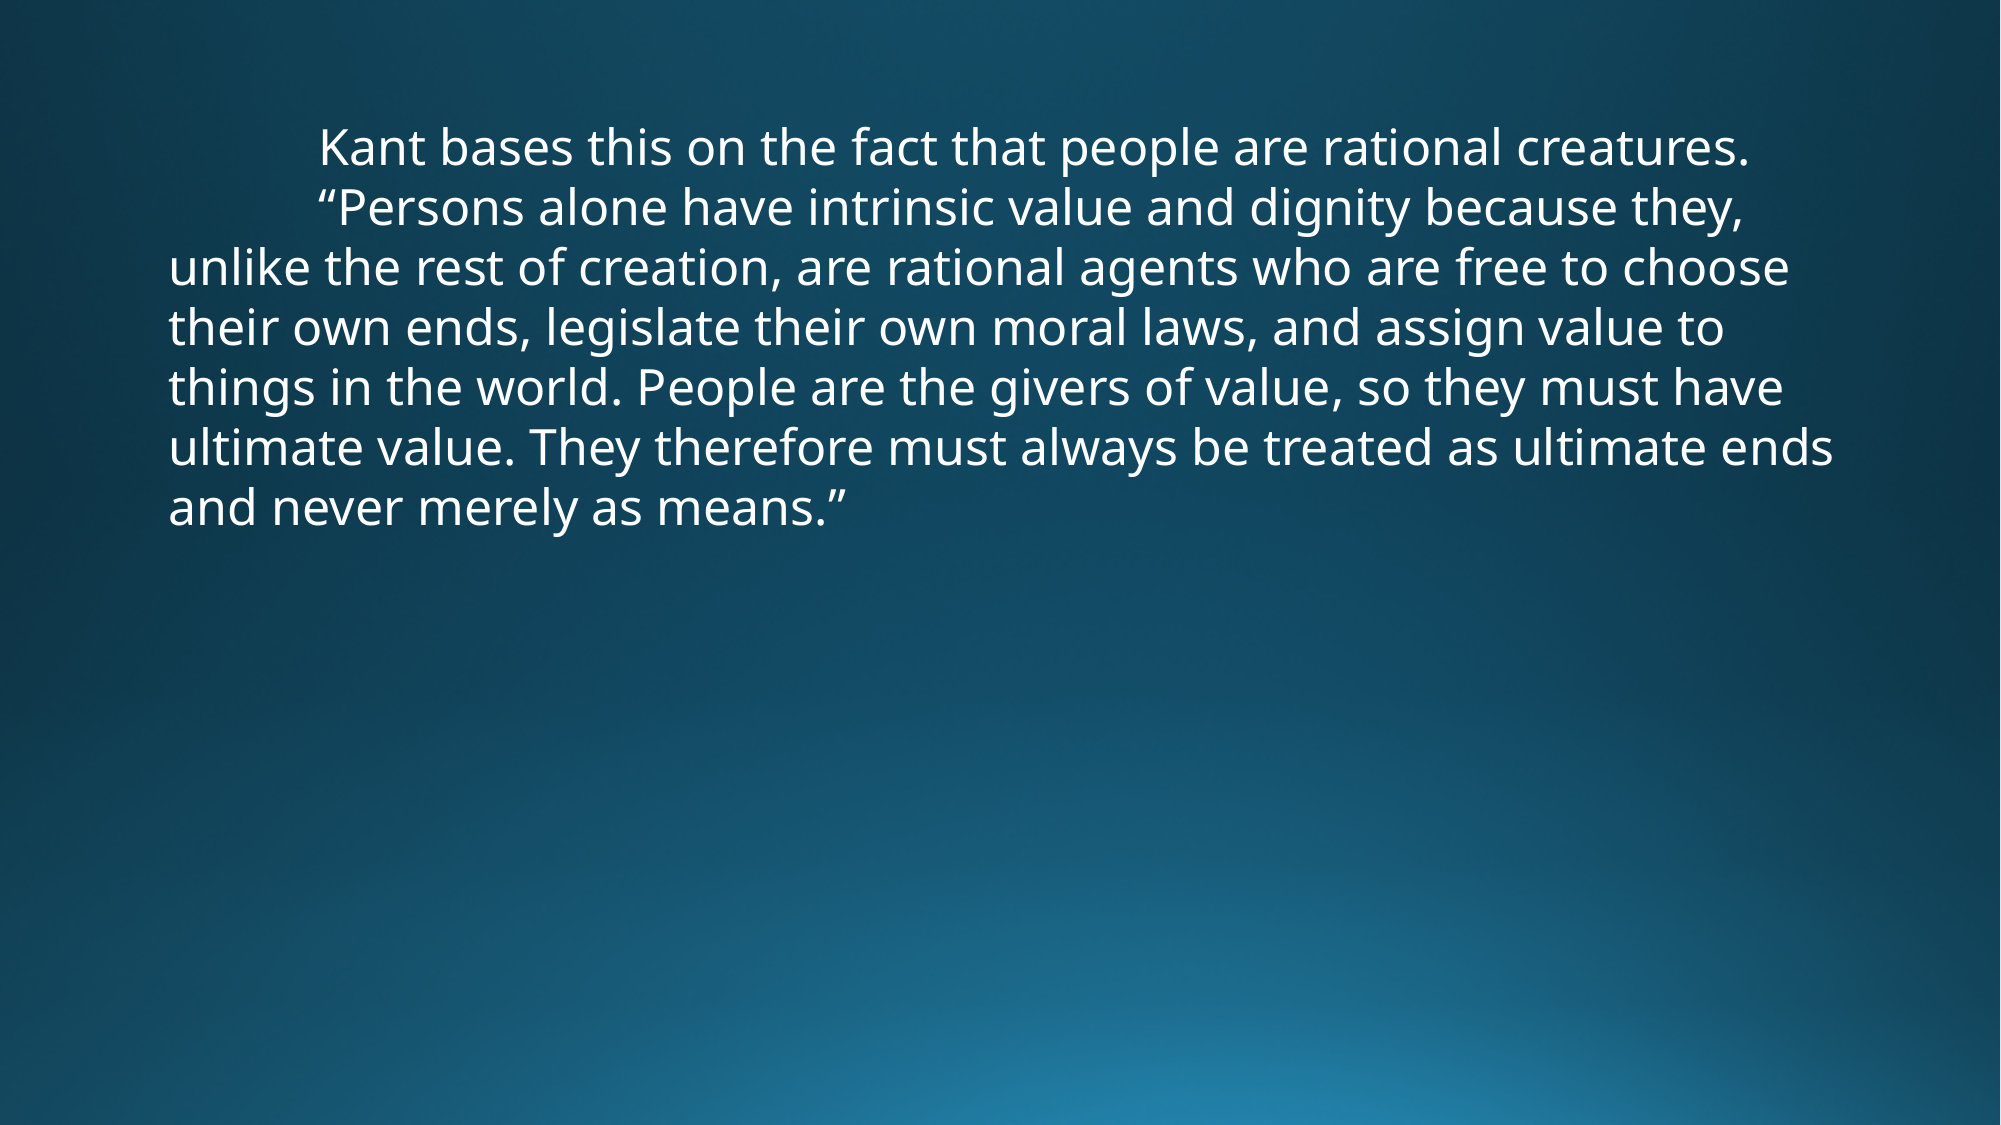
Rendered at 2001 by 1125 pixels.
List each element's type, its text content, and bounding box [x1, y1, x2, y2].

picture [0, 0, 2001, 1125]
text_box Kant bases this on the fact that people are rational creatures. “Persons alone have intrinsic value and dignity because they, unlike the rest of creation, are rational agents who are free to choose their own ends, legislate their own moral laws, and assign value to things in the world. People are the givers of value, so they must have ultimate value. They therefore must always be treated as ultimate ends and never merely as means.” [154, 107, 1868, 543]
